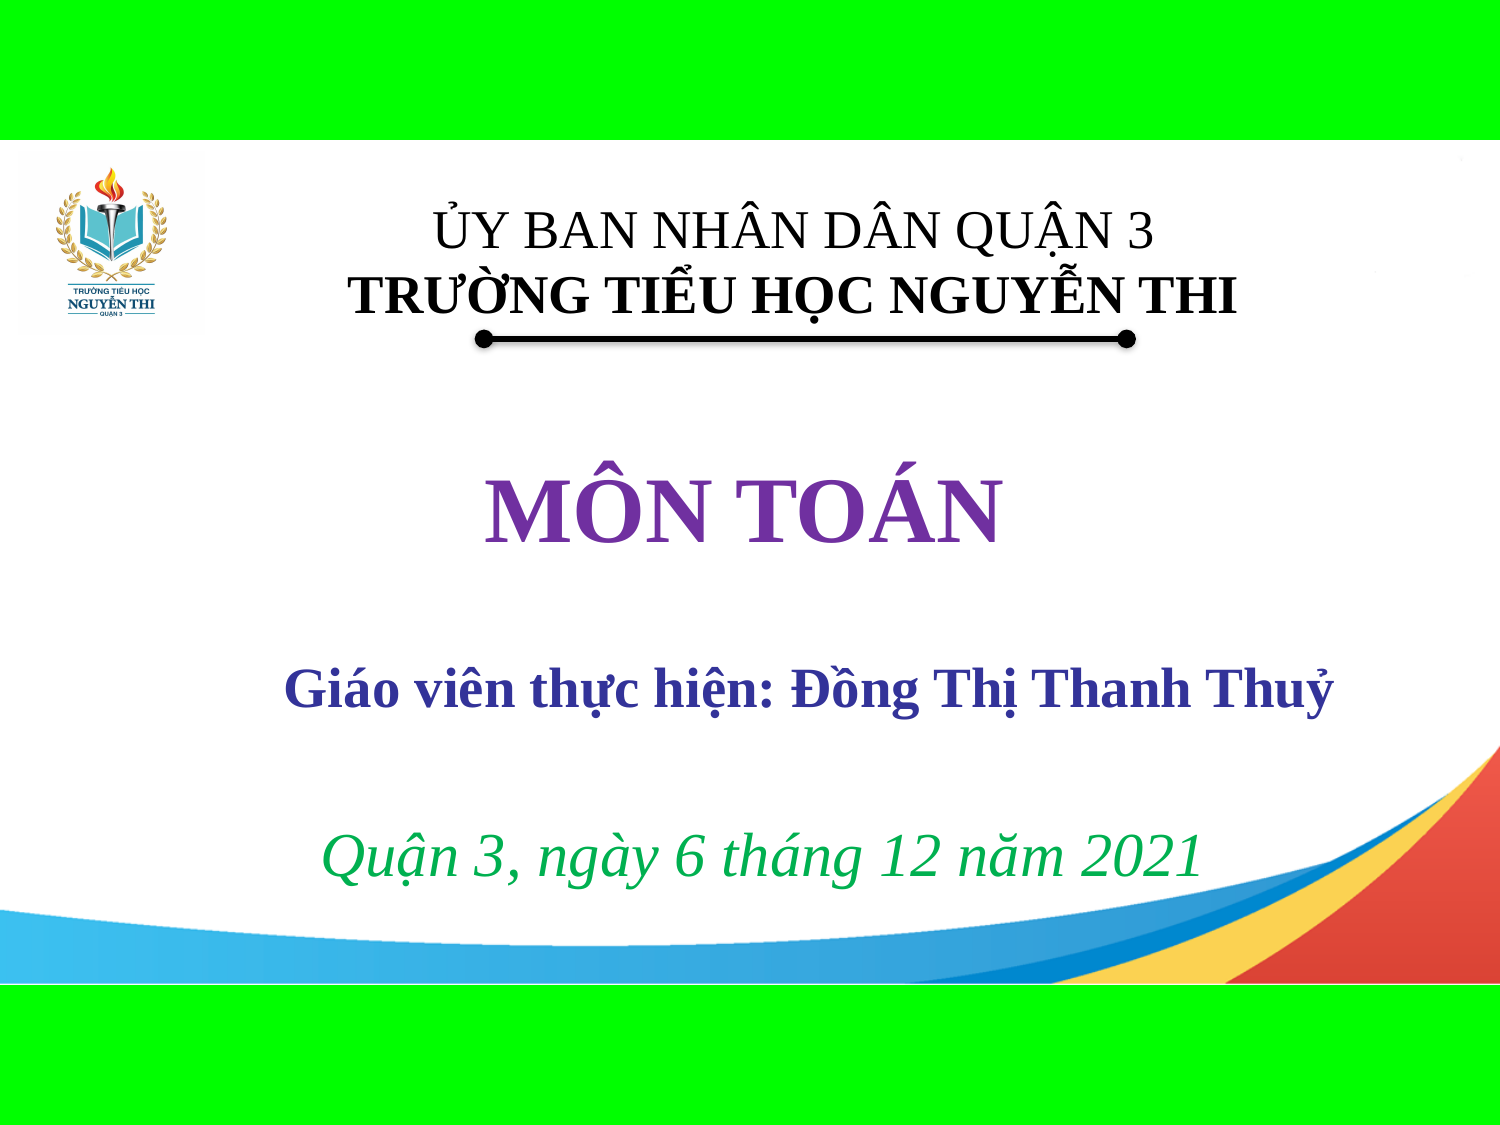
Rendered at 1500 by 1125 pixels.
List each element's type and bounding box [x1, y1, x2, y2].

picture [0, 140, 1500, 985]
list [18, 151, 205, 335]
